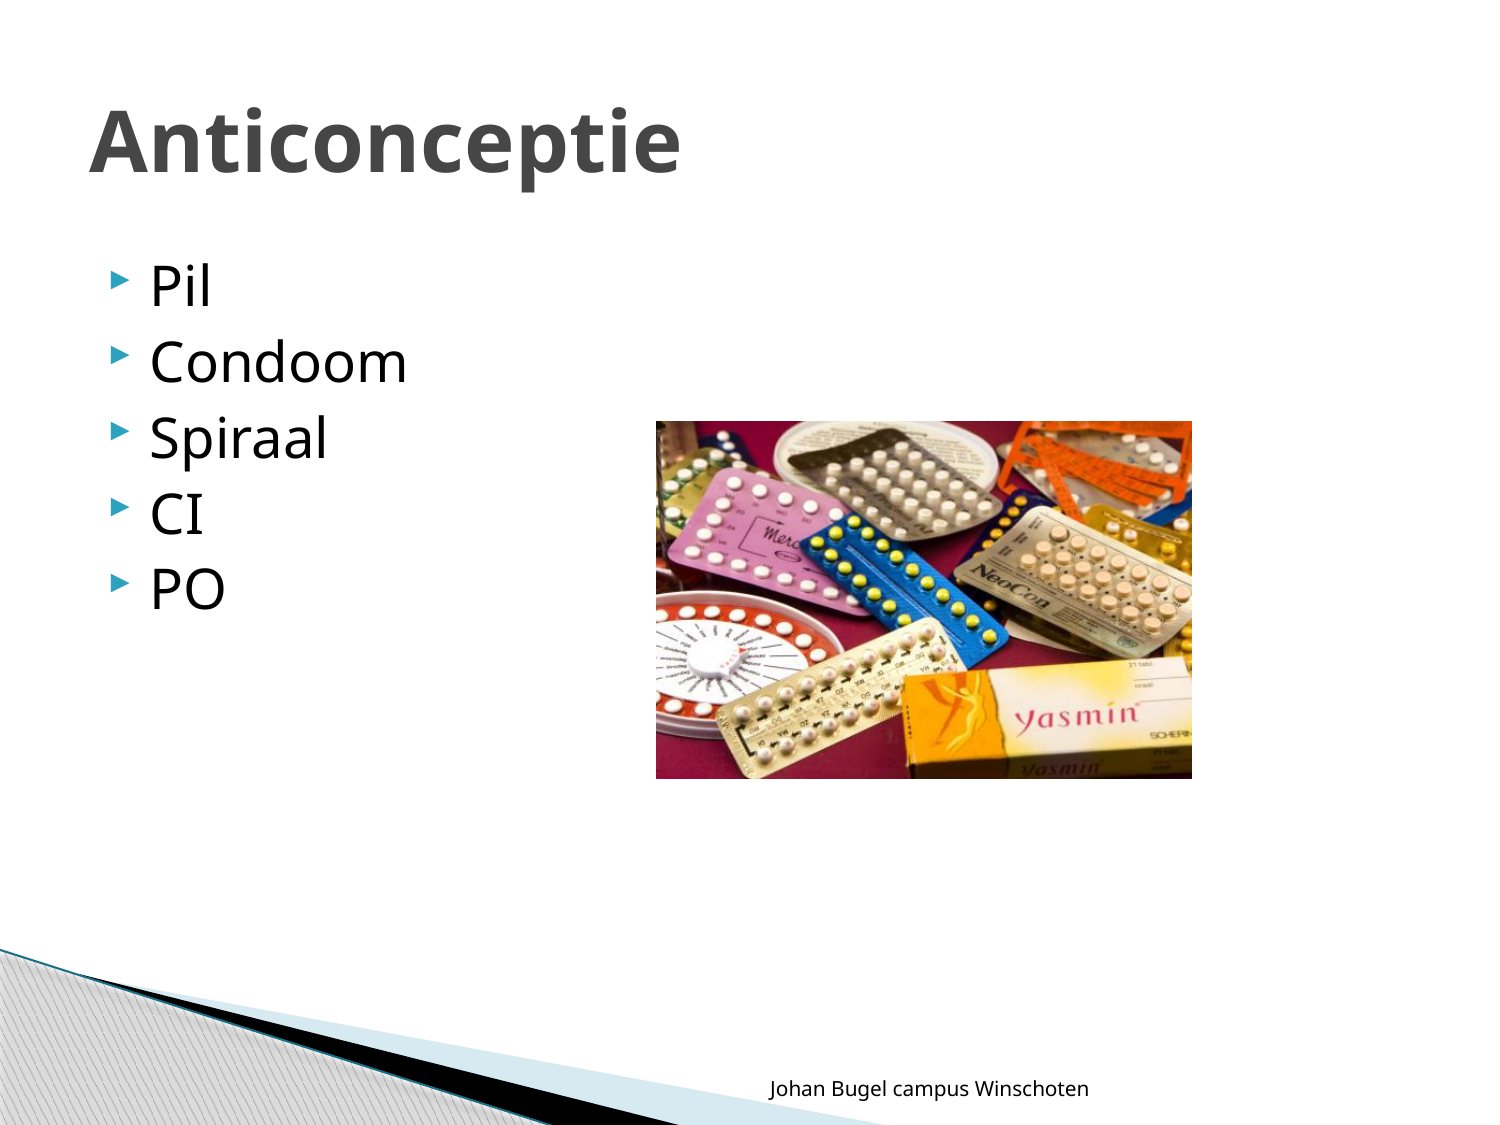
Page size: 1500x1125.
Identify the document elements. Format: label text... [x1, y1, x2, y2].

picture [655, 421, 1192, 779]
title Anticonceptie [75, 45, 1425, 233]
footer Johan Bugel campus Winschoten [718, 1051, 1105, 1112]
list Pil Condoom Spiraal CI PO [75, 243, 1425, 986]
